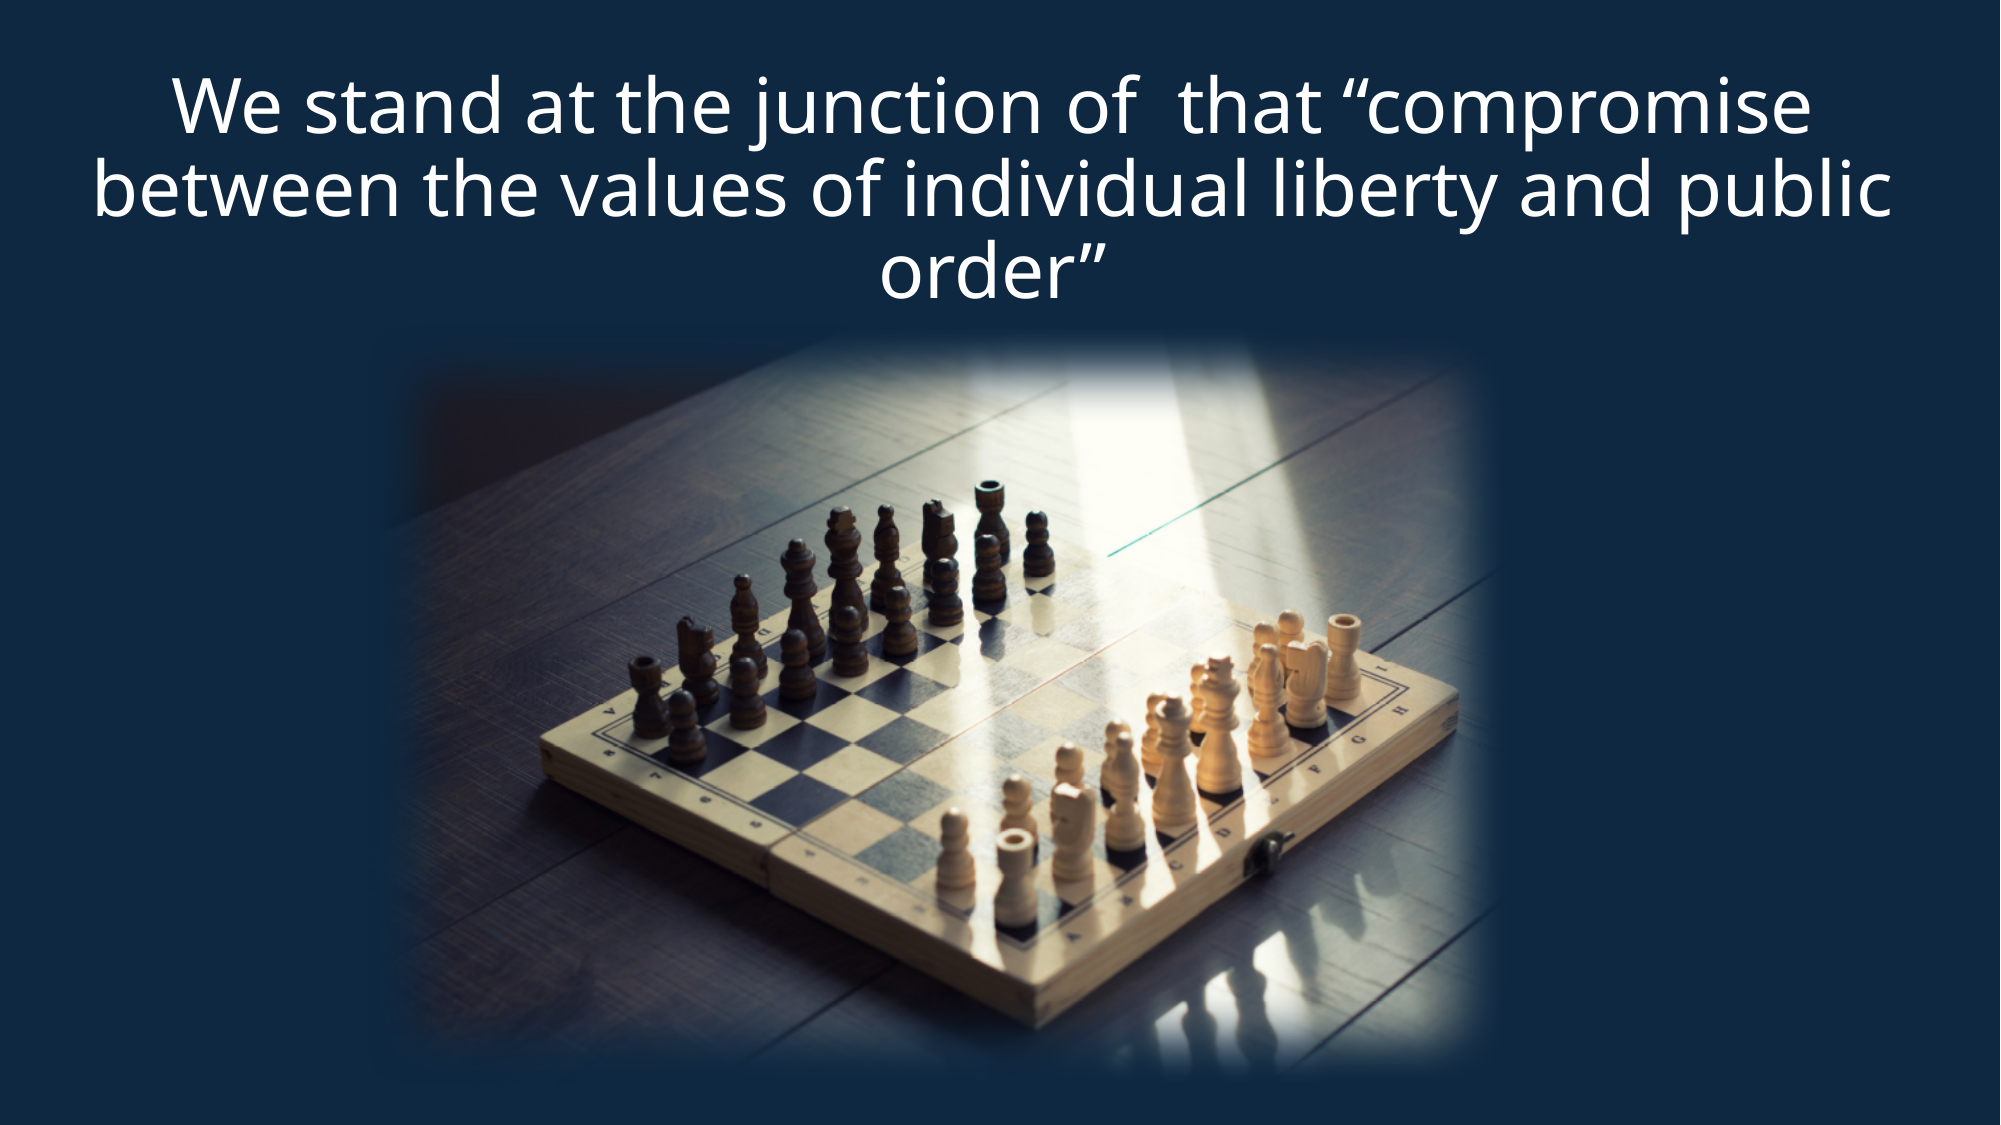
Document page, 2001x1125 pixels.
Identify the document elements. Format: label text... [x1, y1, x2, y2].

picture [366, 322, 1512, 1087]
title We stand at the junction of that “compromise between the values of individual liberty and public order” [47, 59, 1939, 324]
